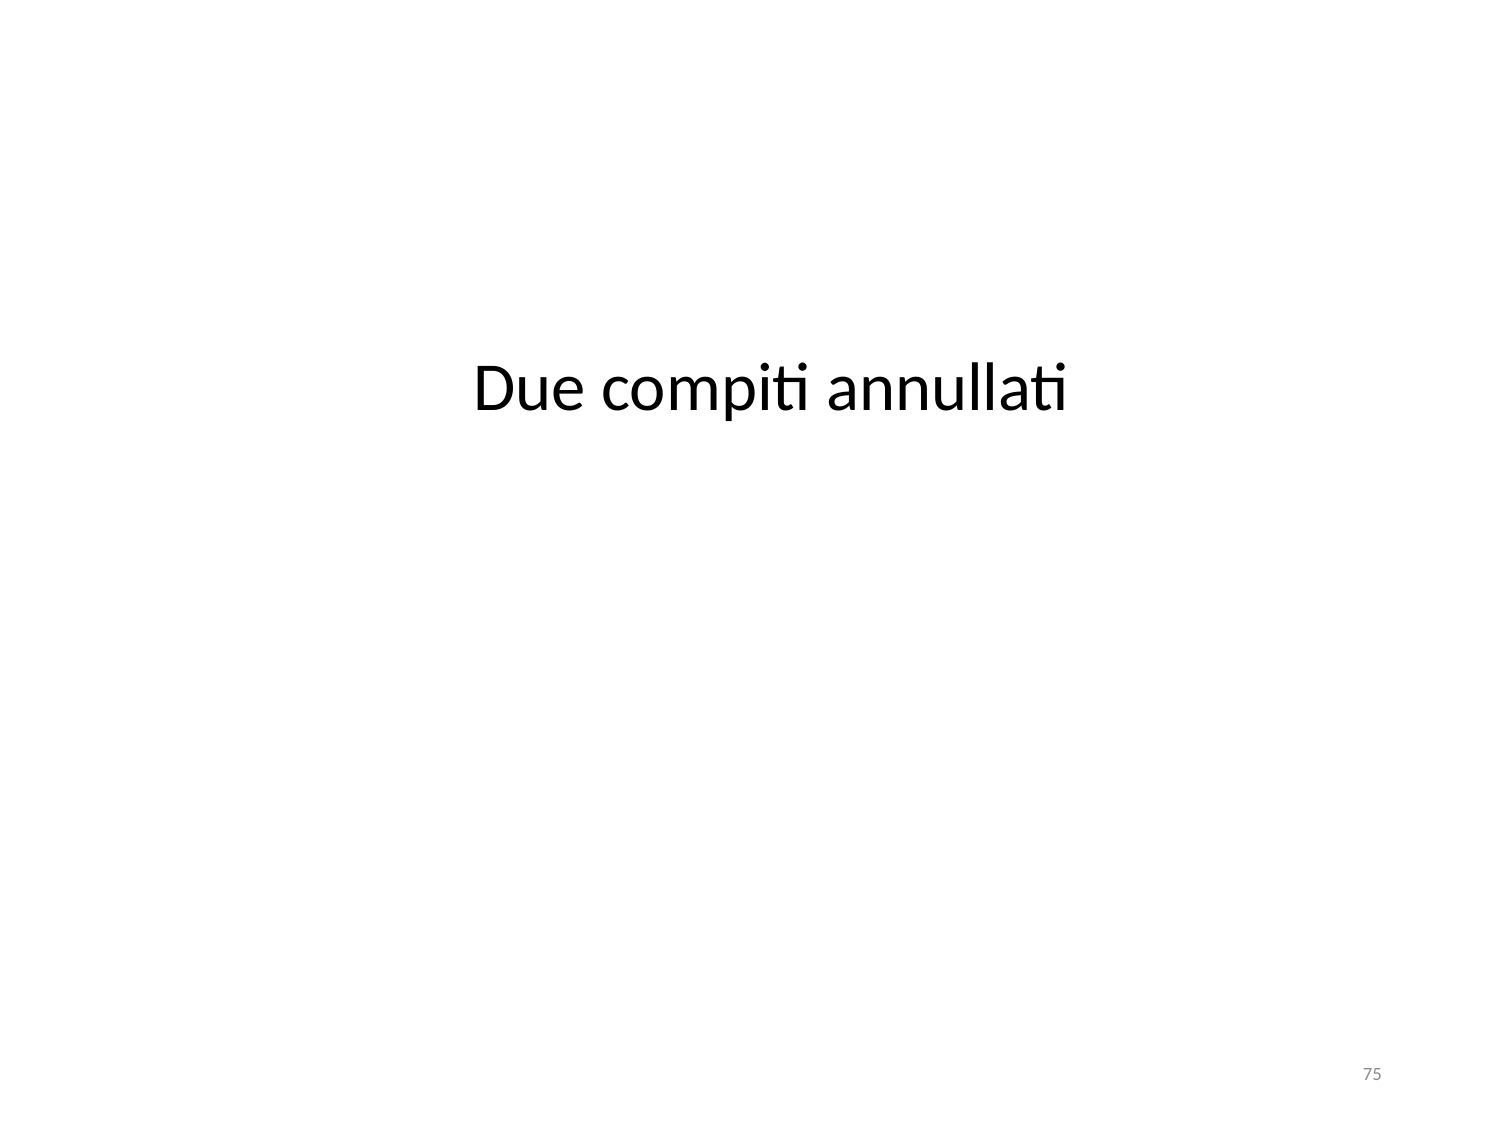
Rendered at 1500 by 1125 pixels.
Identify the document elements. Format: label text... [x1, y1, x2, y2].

slide_number 75 [1059, 1042, 1397, 1103]
title Due compiti annullati [60, 331, 1483, 446]
